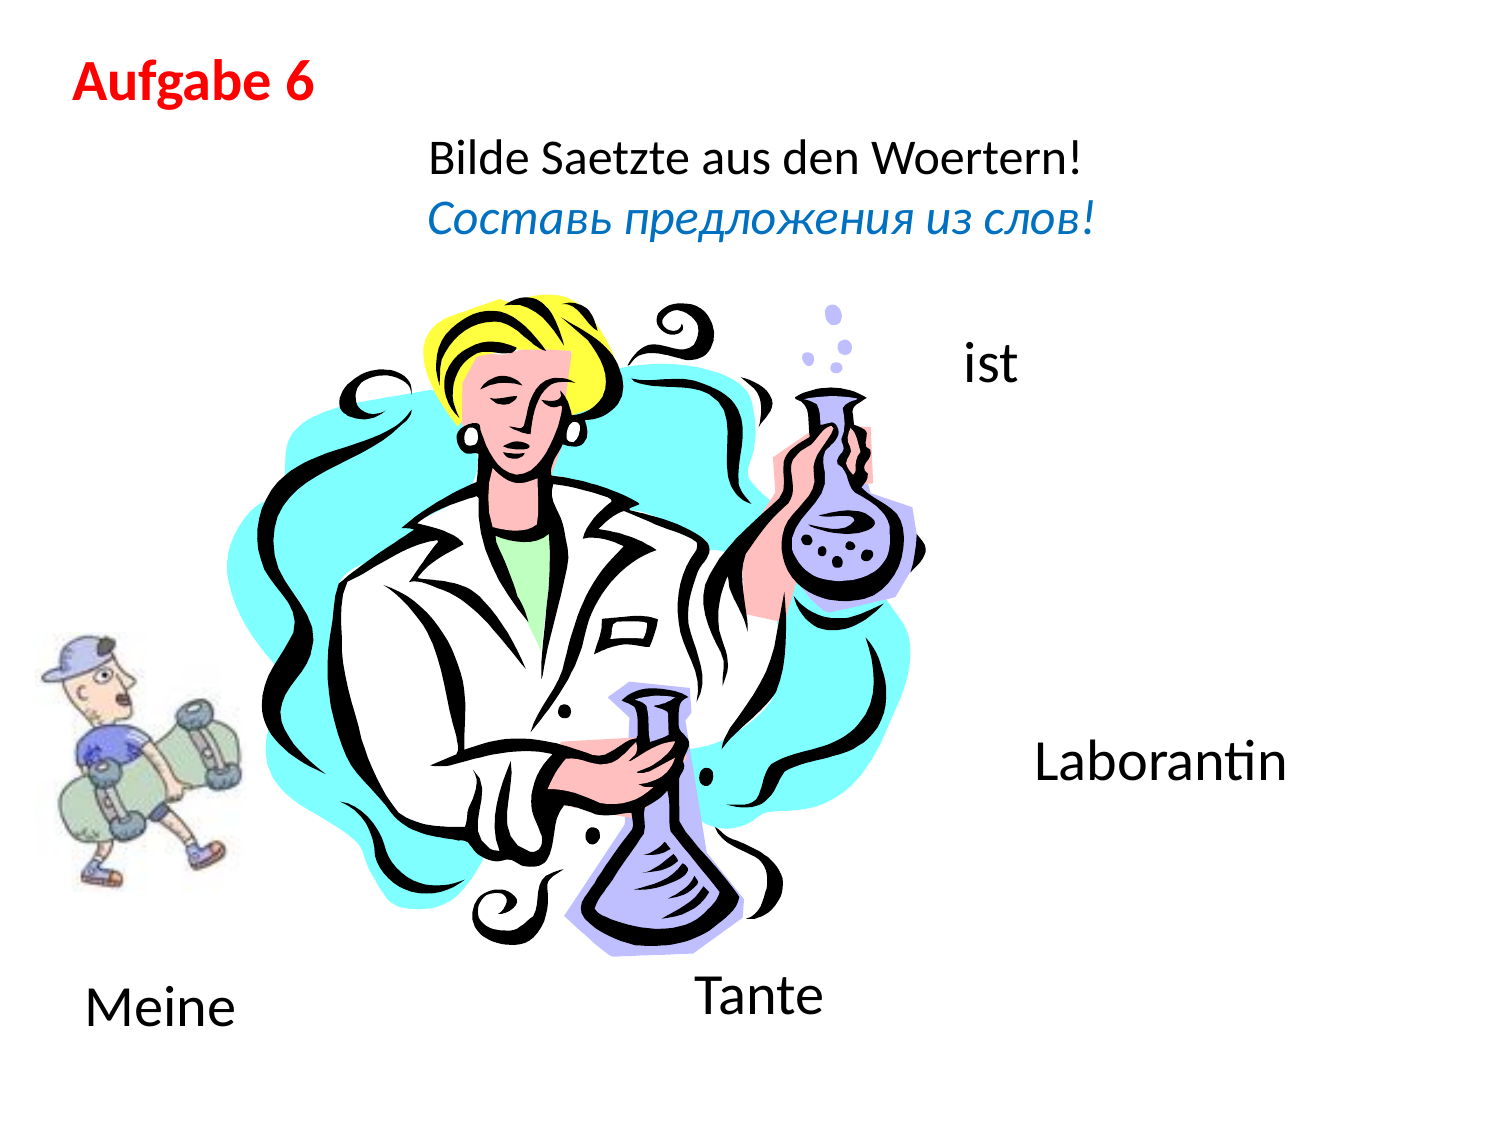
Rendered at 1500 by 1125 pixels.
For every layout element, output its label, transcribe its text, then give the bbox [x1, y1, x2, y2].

text_box Laborantin [1019, 714, 1372, 800]
text_box ist [949, 316, 1196, 402]
text_box Aufgabe 6 [23, 35, 364, 120]
text_box Tante [679, 949, 996, 1034]
text_box Bilde Saetzte aus den Woertern! Составь предложения из слов! [82, 117, 1442, 252]
text_box Meine [70, 960, 305, 1046]
picture [34, 280, 926, 957]
